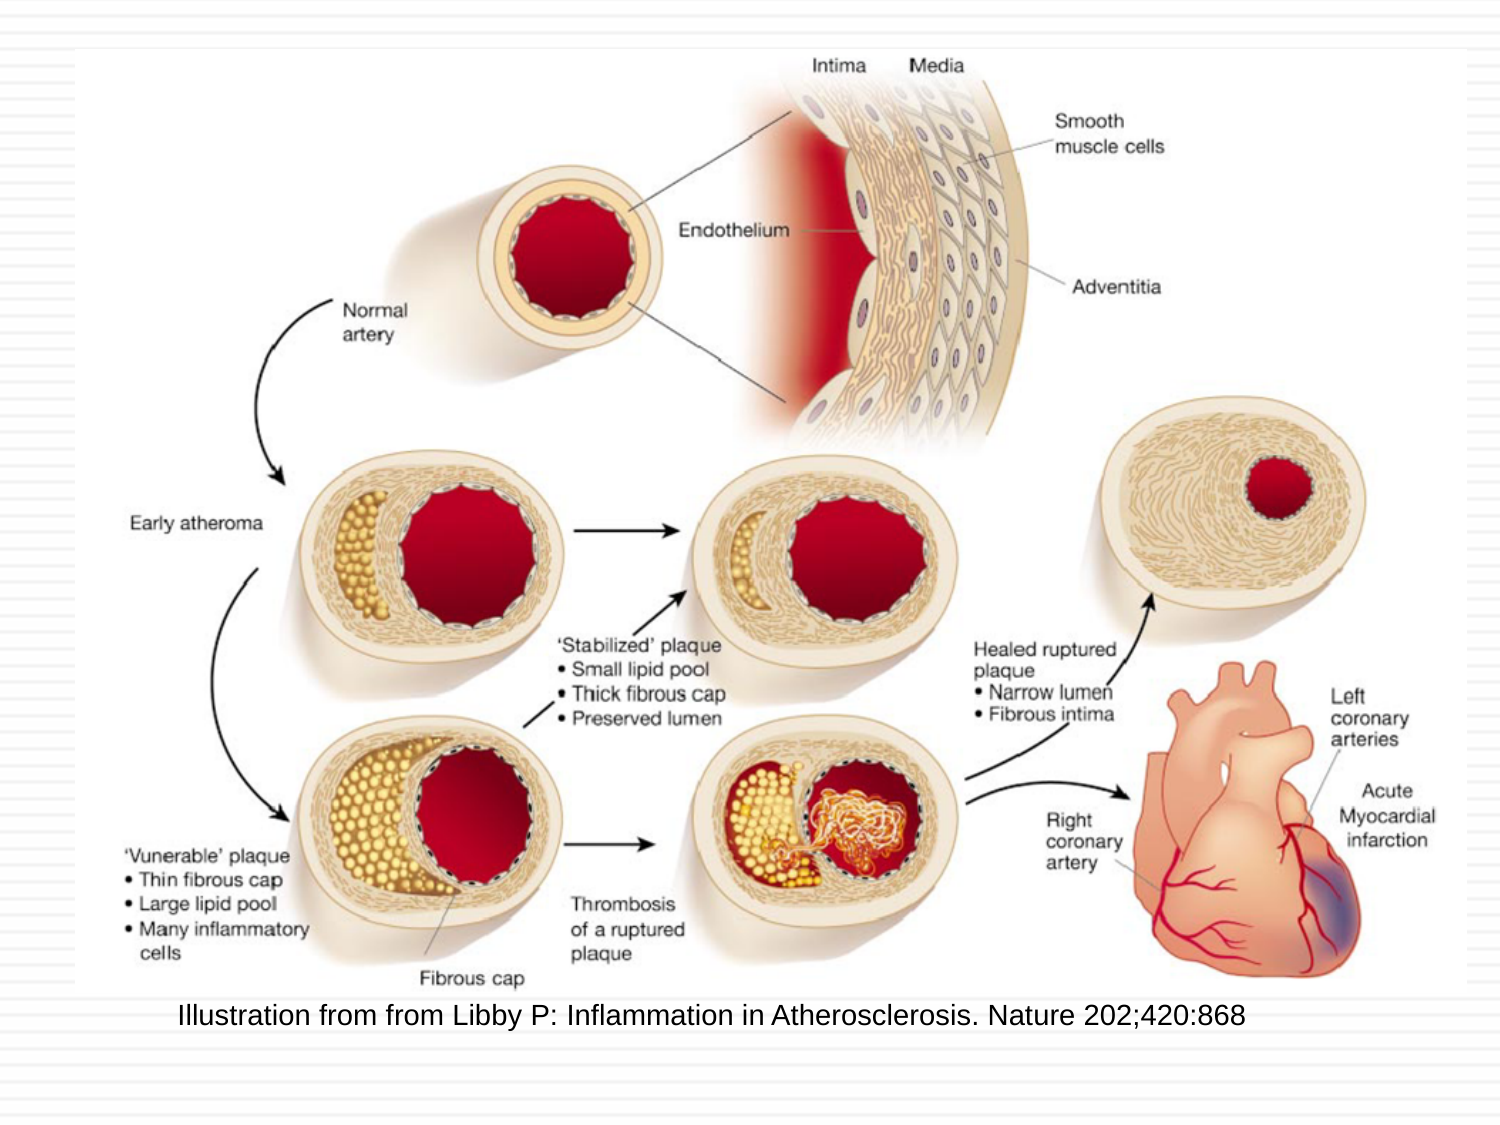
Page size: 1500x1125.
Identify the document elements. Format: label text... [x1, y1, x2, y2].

text_box Illustration from from Libby P: Inflammation in Atherosclerosis. Nature 202;420:868 [162, 988, 1500, 1039]
picture [74, 49, 1468, 993]
